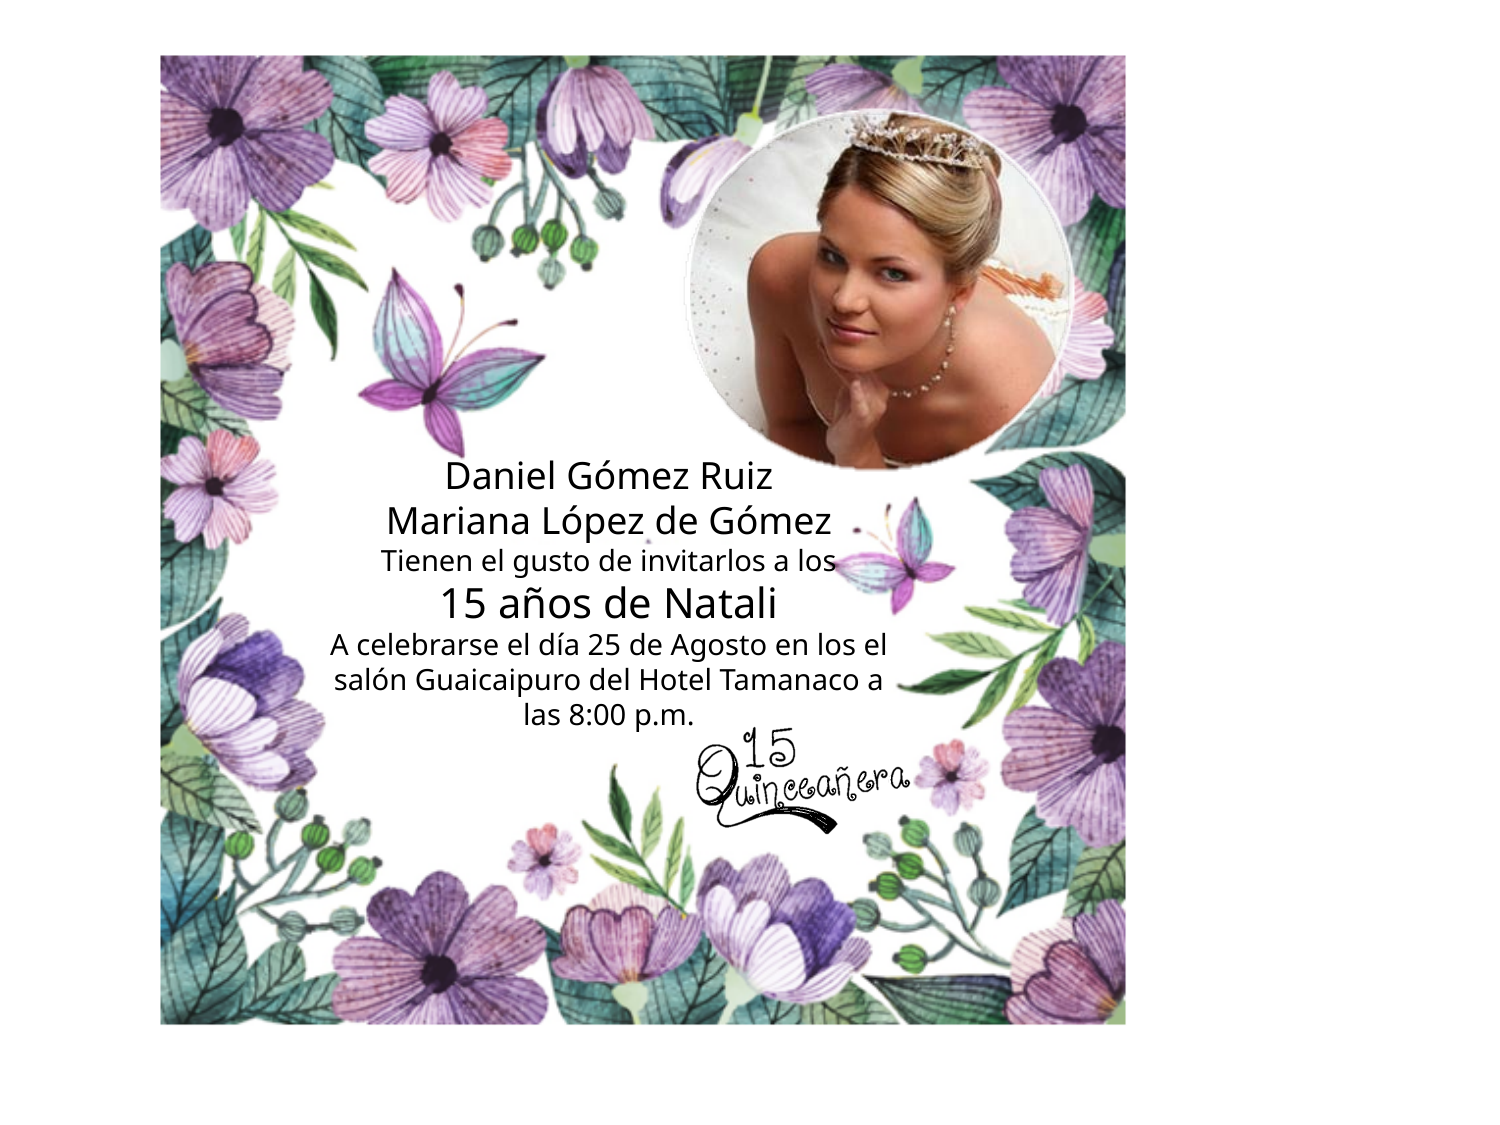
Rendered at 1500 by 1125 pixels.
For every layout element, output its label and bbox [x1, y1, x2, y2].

picture [159, 54, 1129, 1030]
